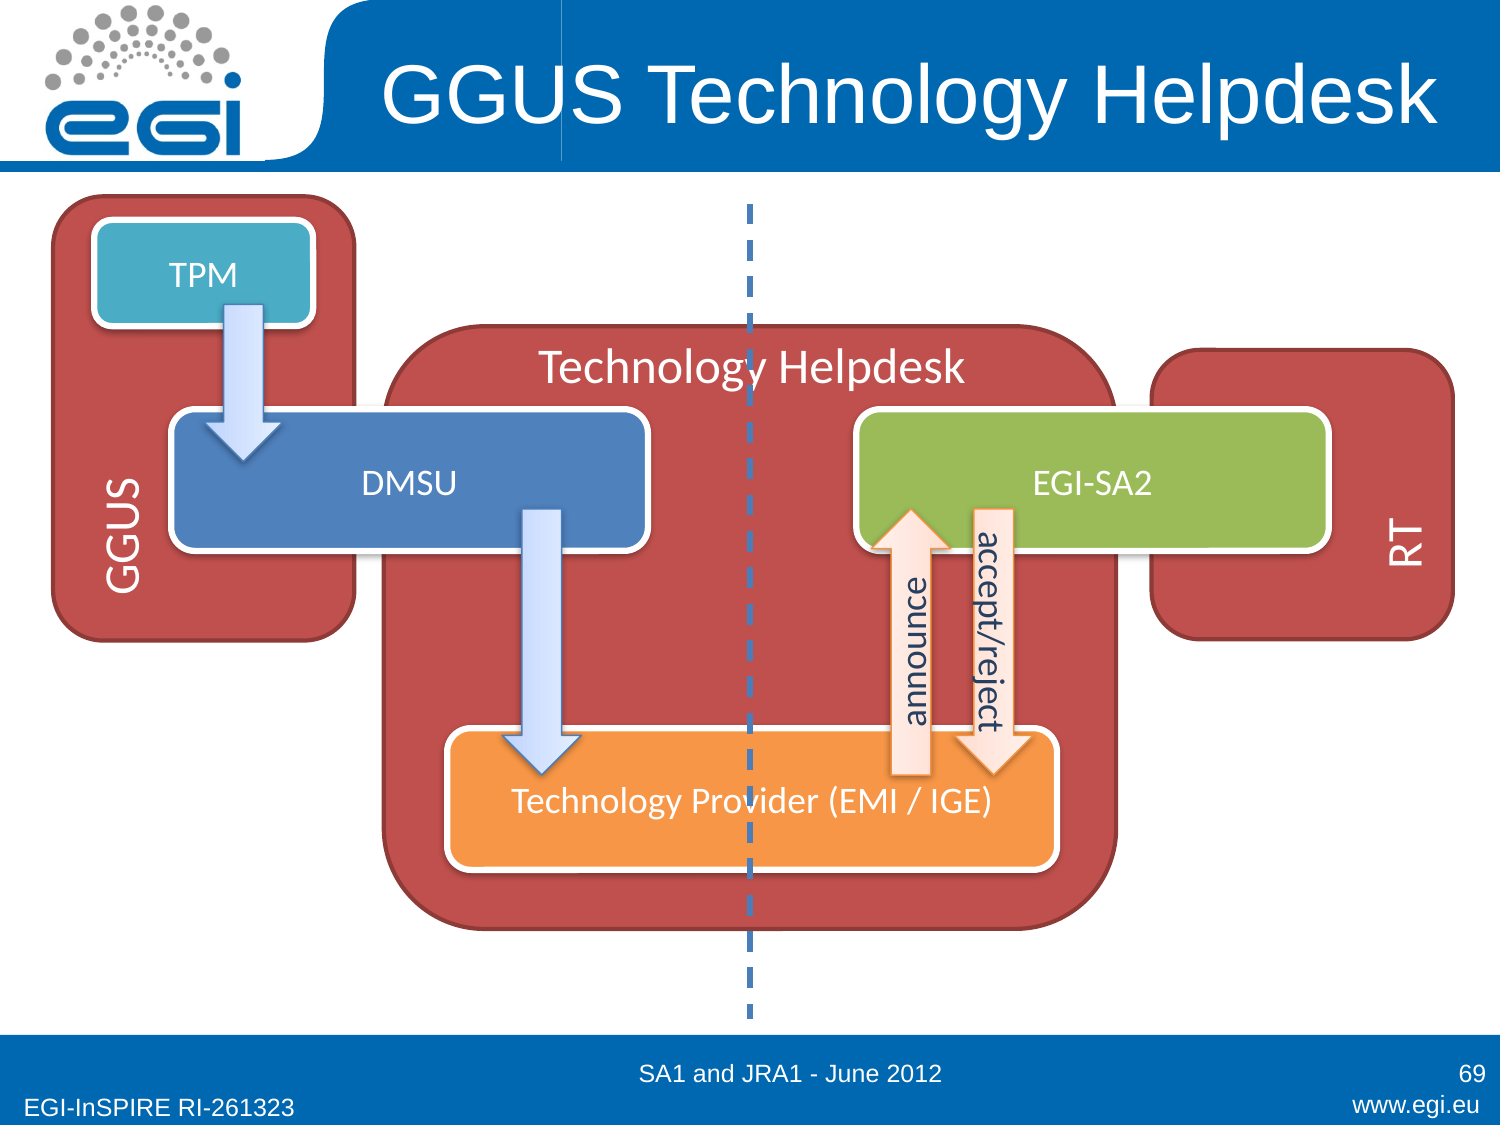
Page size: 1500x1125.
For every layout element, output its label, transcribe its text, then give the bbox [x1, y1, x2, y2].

footer SA1 and JRA1 - June 2012 [512, 1042, 1069, 1103]
picture [0, 0, 265, 161]
title GGUS Technology Helpdesk [348, 19, 1471, 161]
slide_number 69 [1151, 1042, 1500, 1103]
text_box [52, 196, 1454, 1019]
